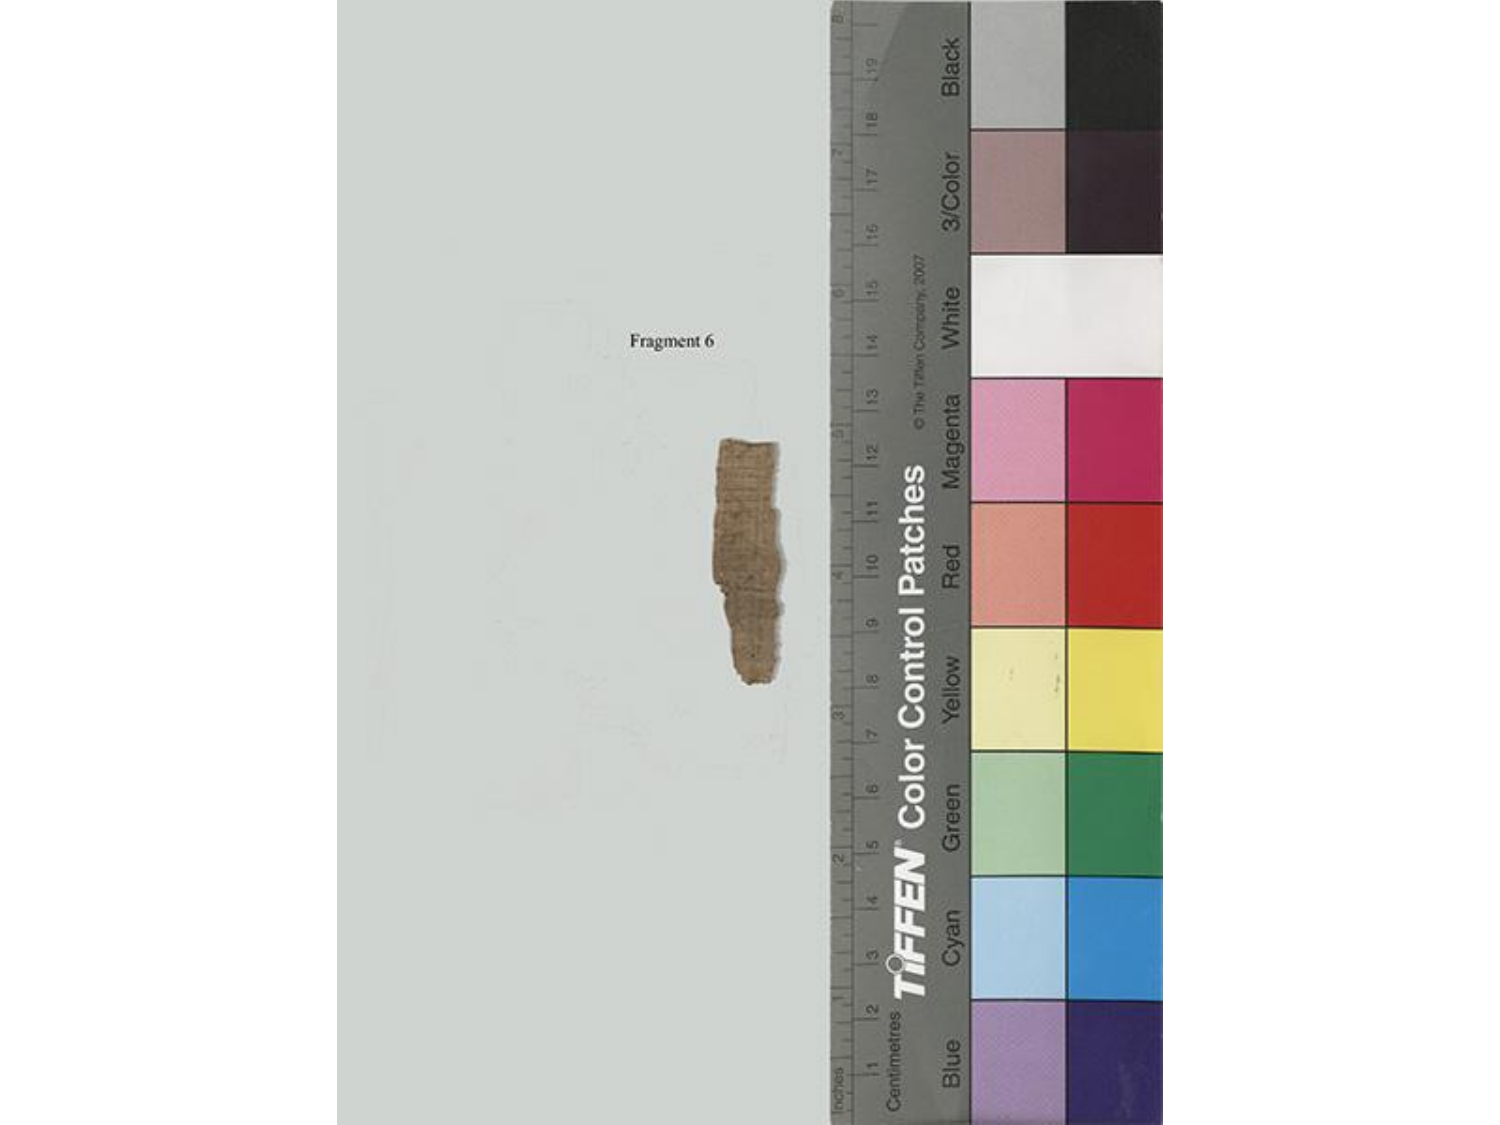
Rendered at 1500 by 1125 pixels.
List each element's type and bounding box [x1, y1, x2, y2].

picture [337, 0, 1163, 1125]
